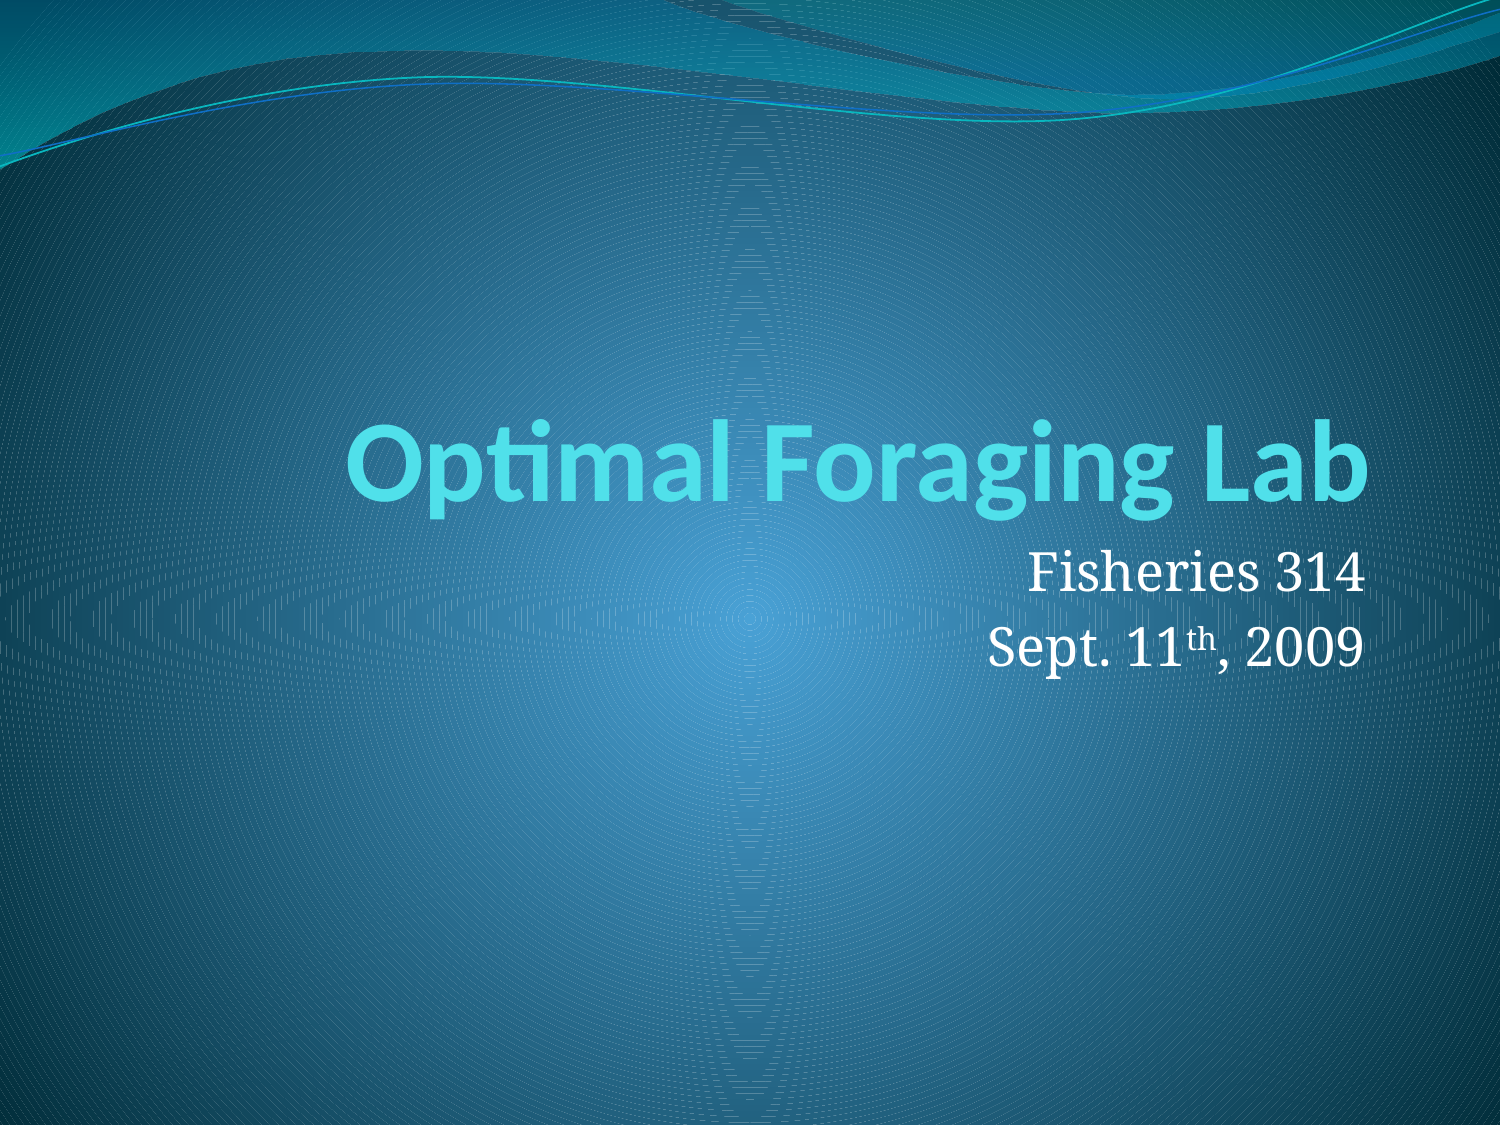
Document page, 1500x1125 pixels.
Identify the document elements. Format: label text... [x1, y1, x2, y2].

title Optimal Foraging Lab [87, 224, 1376, 525]
subtitle Fisheries 314 Sept. 11th, 2009 [87, 529, 1376, 818]
